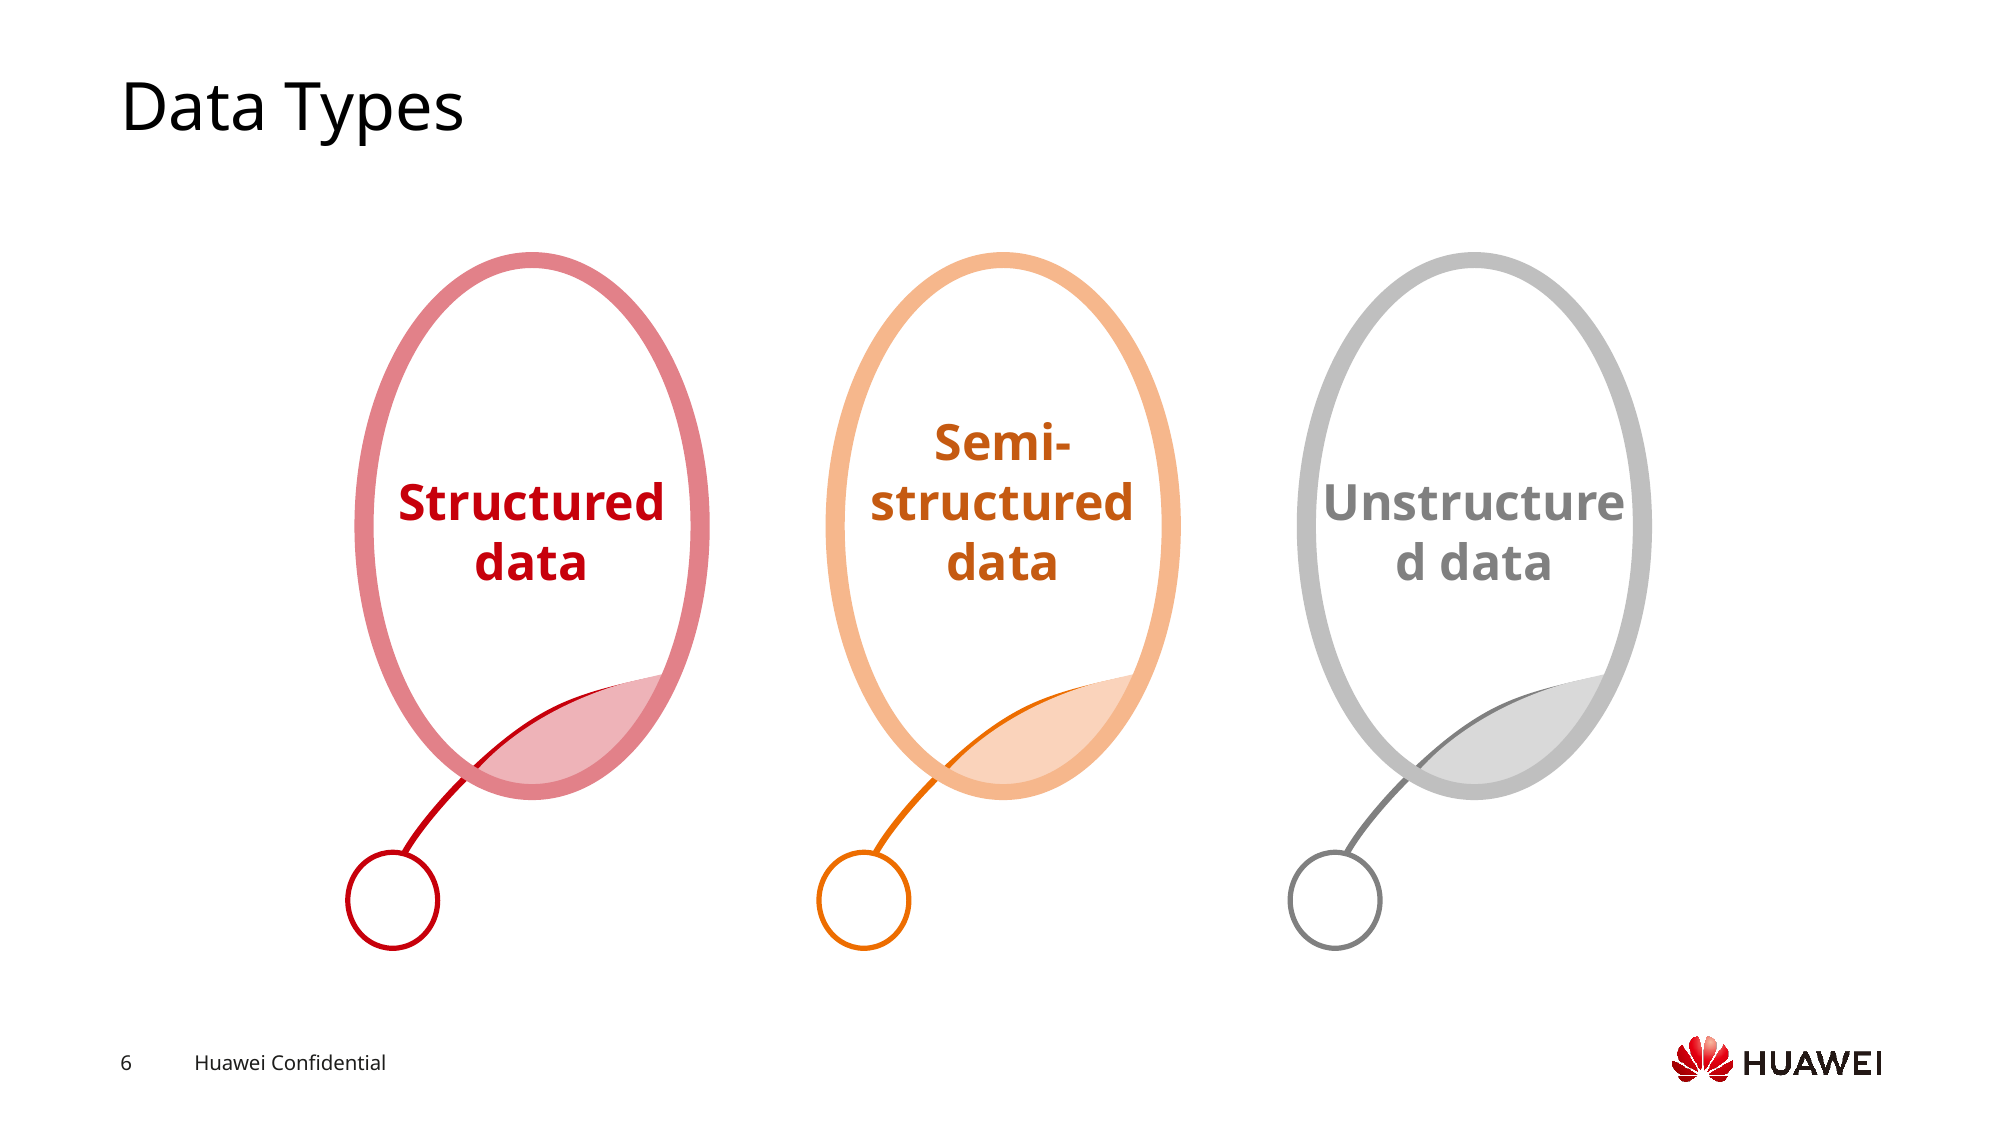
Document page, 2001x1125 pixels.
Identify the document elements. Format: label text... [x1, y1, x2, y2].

title Data Types [120, 73, 1880, 155]
picture [1672, 1036, 1881, 1082]
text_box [347, 252, 1653, 949]
